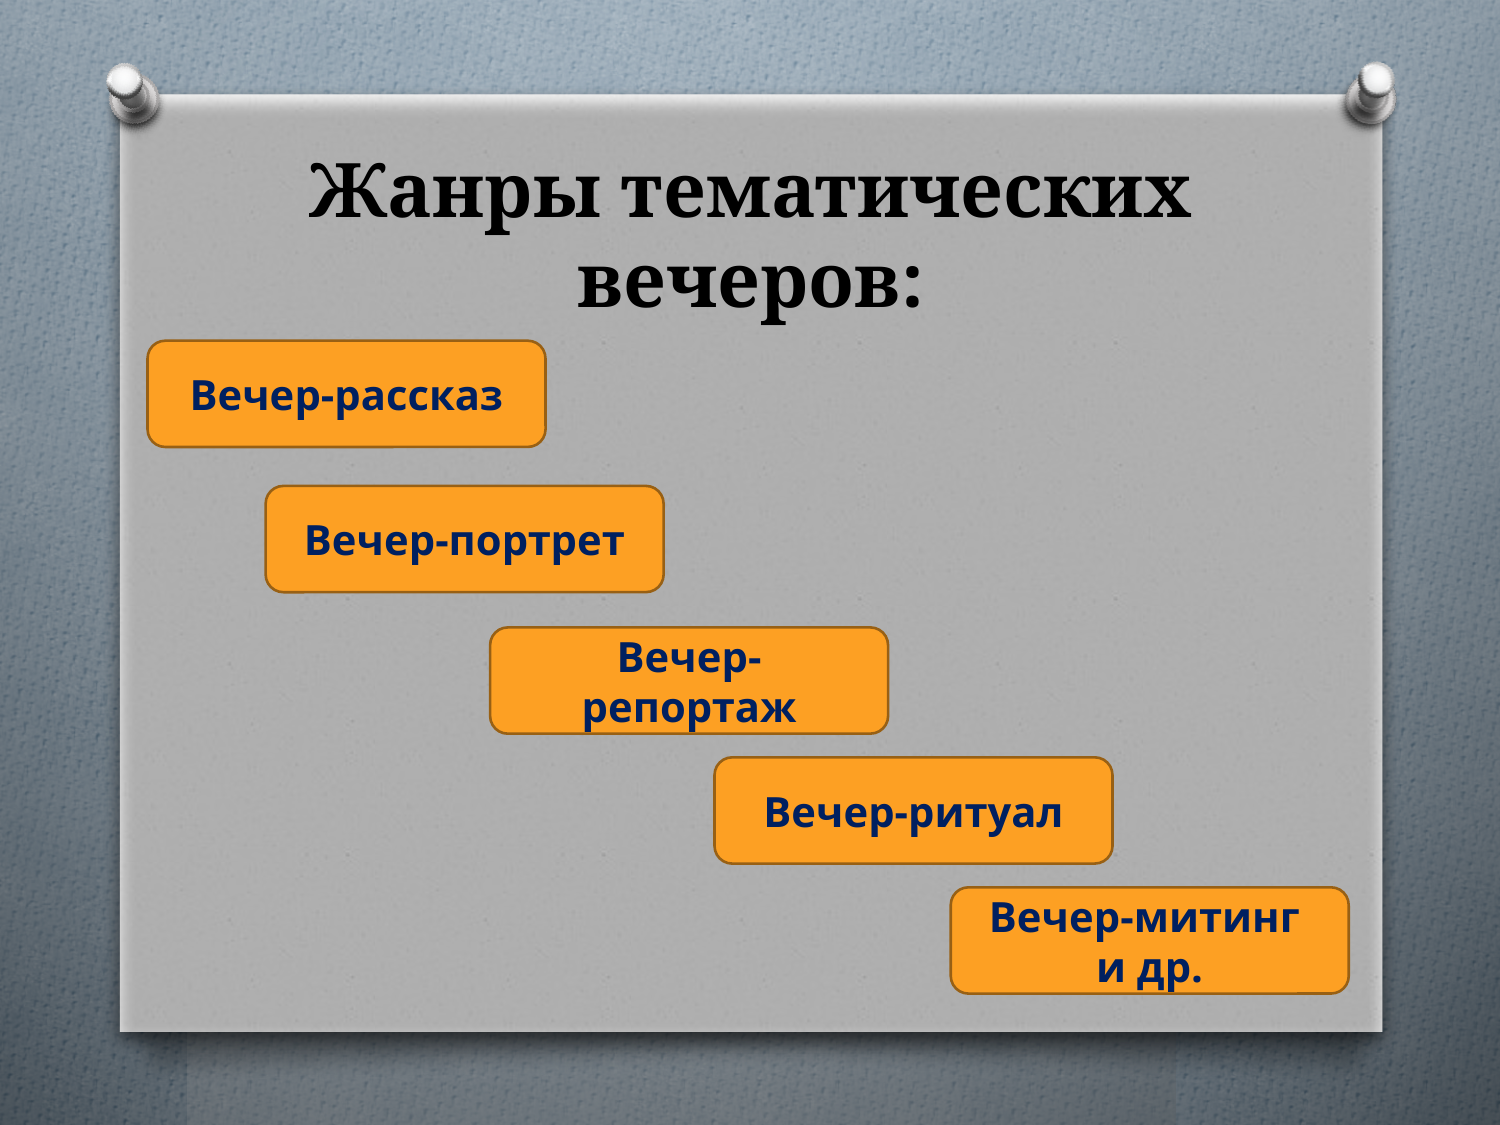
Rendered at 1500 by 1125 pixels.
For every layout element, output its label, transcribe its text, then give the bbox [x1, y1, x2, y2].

picture [75, 29, 198, 153]
text_box Вечер-портрет [264, 484, 665, 594]
title Жанры тематических вечеров: [179, 134, 1323, 332]
text_box Вечер-ритуал [713, 756, 1114, 865]
text_box Вечер-рассказ [146, 339, 547, 449]
text_box Вечер-митинг и др. [949, 886, 1351, 995]
text_box Вечер-репортаж [488, 626, 890, 735]
picture [1317, 35, 1439, 156]
